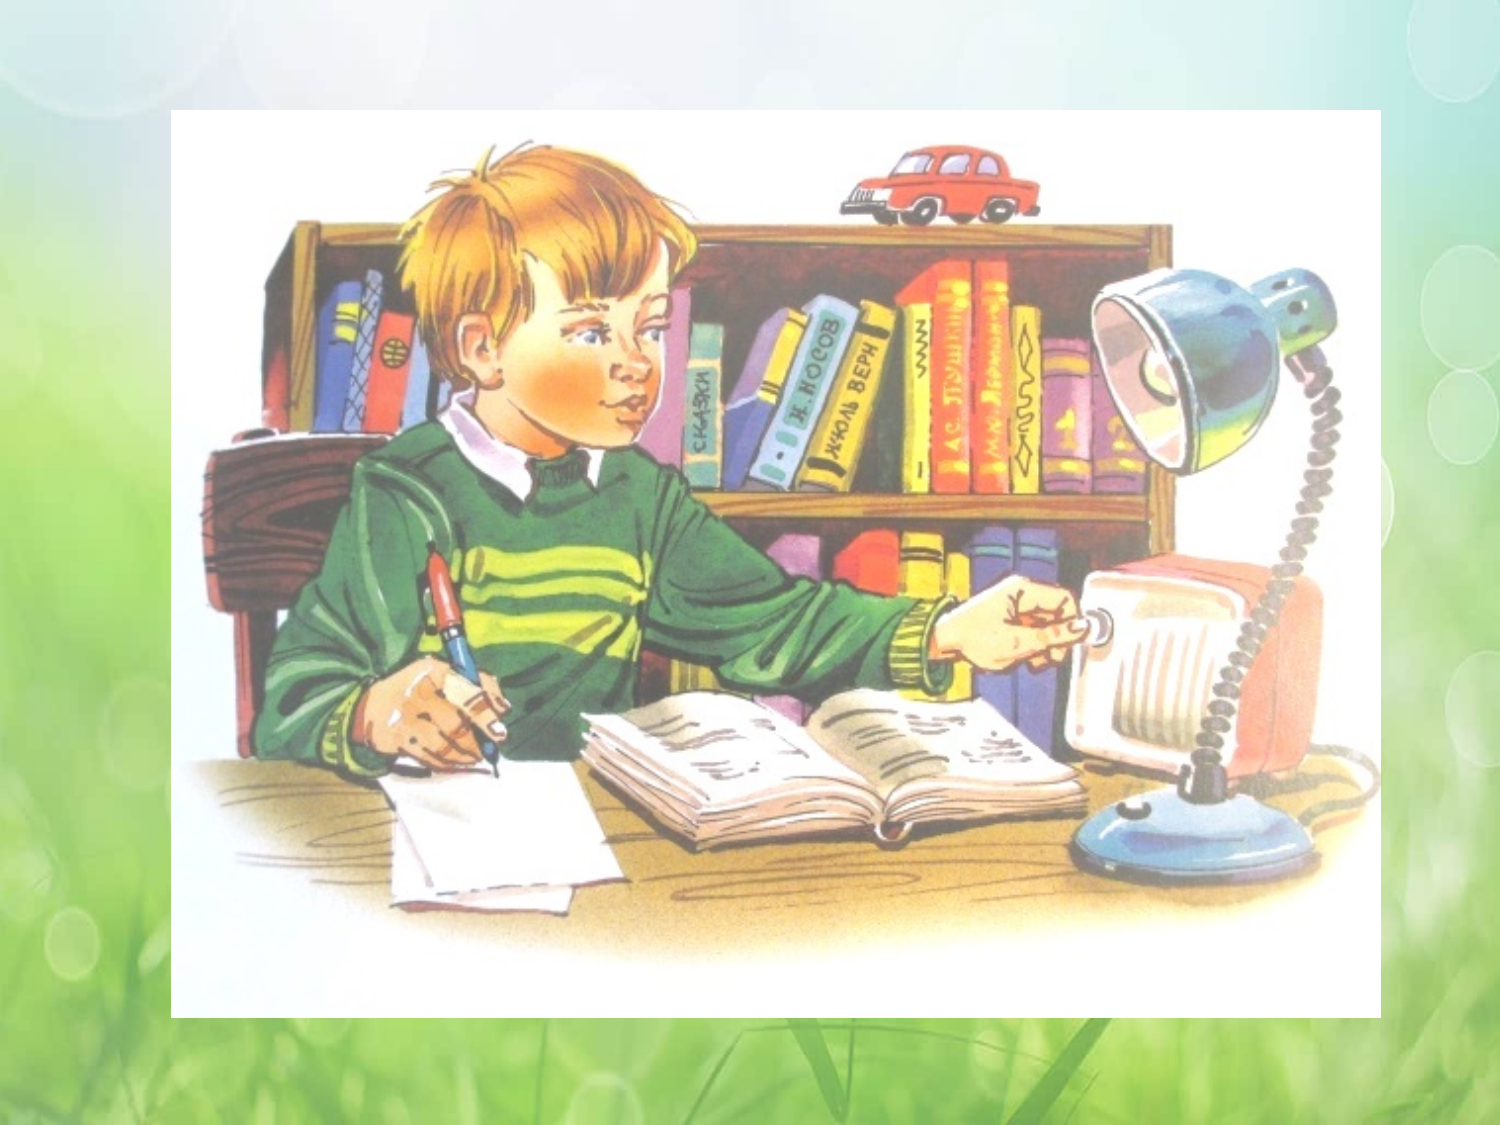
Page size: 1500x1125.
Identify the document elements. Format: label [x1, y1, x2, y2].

list [170, 110, 1381, 1018]
picture [0, 0, 1500, 1125]
